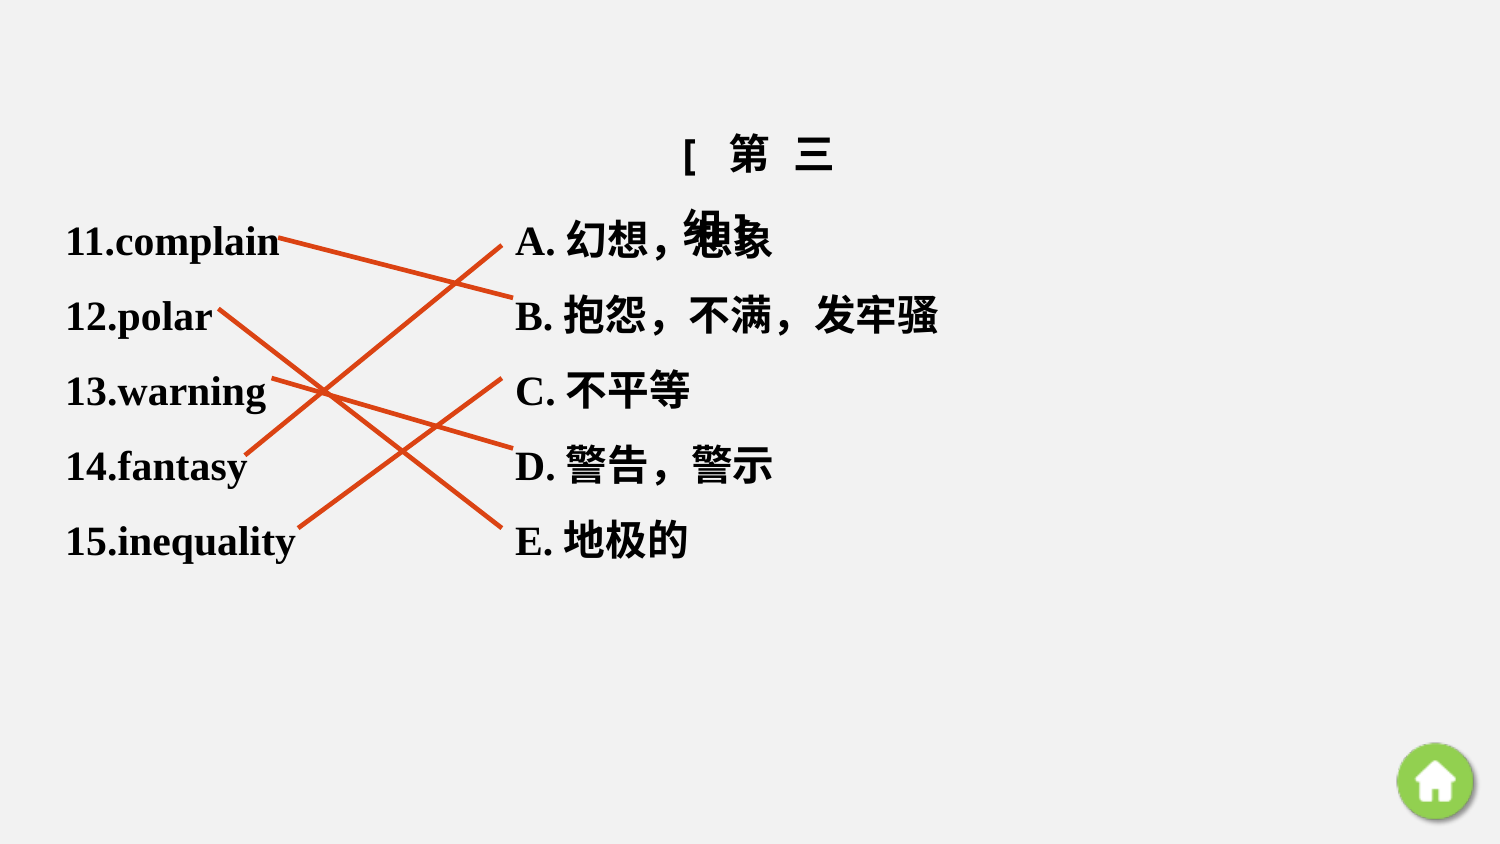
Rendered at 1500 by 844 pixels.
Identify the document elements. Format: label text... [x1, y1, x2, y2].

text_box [218, 308, 292, 529]
picture [1394, 740, 1483, 829]
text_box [507, 377, 514, 449]
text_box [277, 237, 514, 299]
text_box 11.complain A.幻想，想象 12.polar B.抱怨，不满，发牢骚 13.warning C.不平等 14.fantasy D.警告，警示 15.inequality E.地极的 [50, 181, 1468, 572]
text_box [244, 244, 503, 456]
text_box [297, 377, 503, 529]
text_box [第三组] [671, 97, 847, 184]
